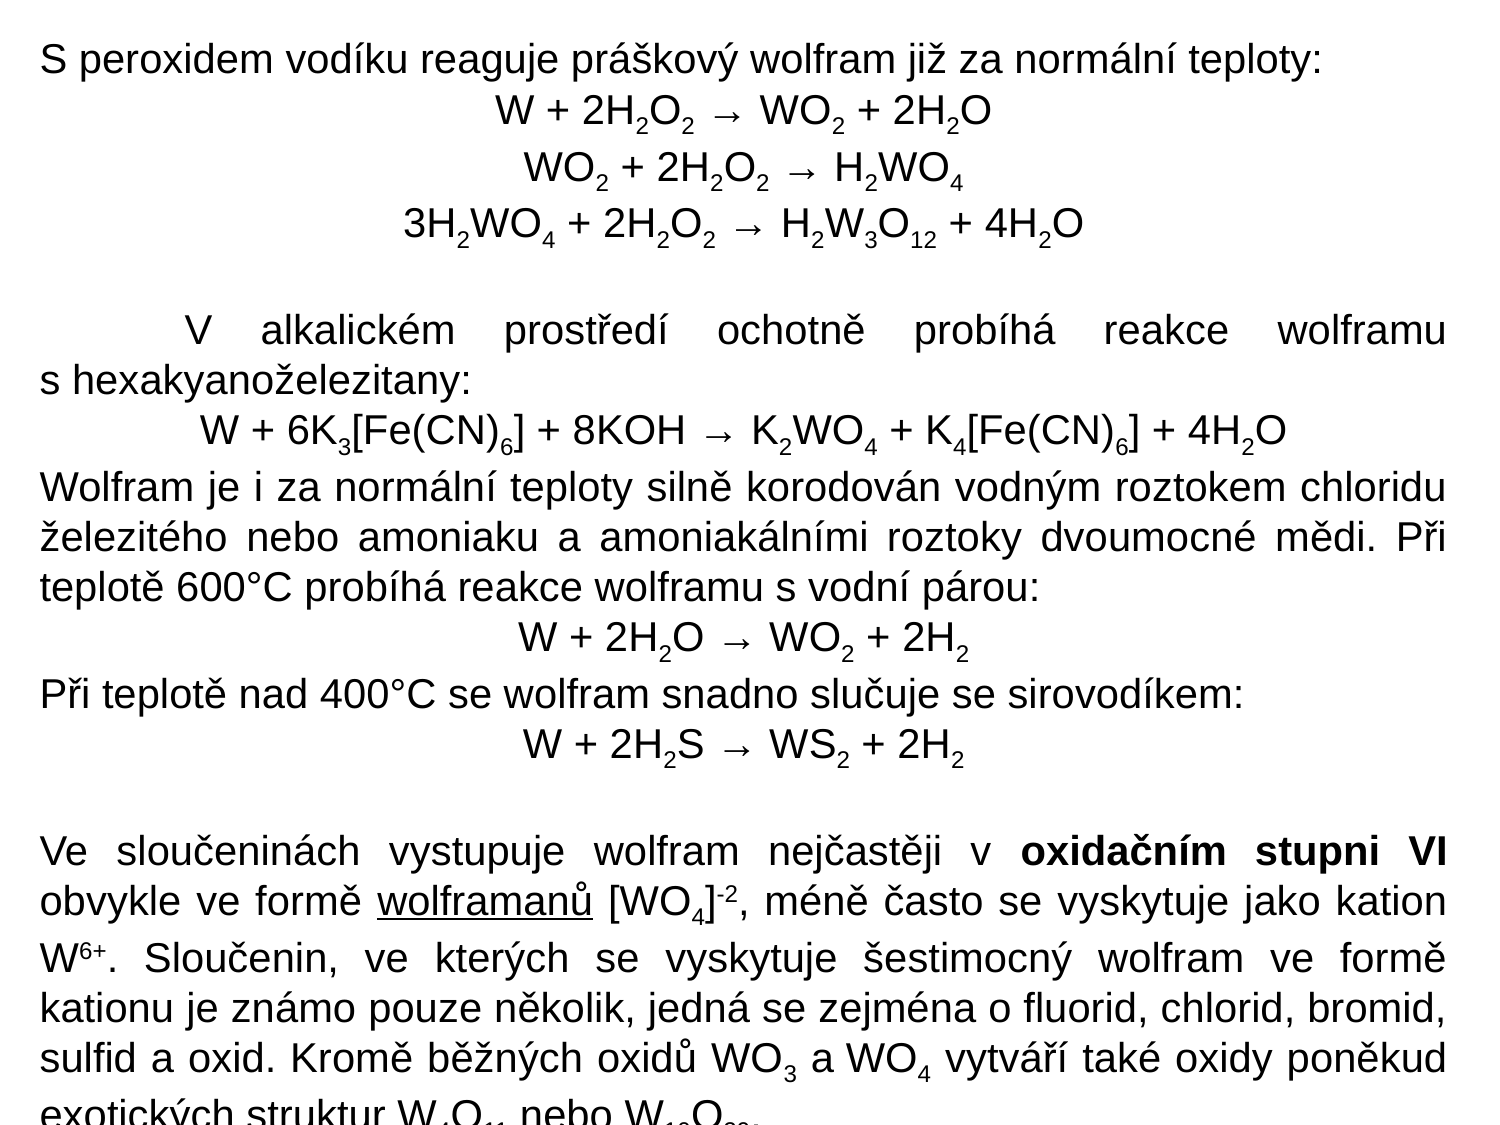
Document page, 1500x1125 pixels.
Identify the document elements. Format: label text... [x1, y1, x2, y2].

text_box S peroxidem vodíku reaguje práškový wolfram již za normální teploty: W + 2H2O2 → WO2 + 2H2O WO2 + 2H2O2 → H2WO4 3H2WO4 + 2H2O2 → H2W3O12 + 4H2O V alkalickém prostředí ochotně probíhá reakce wolframu s hexakyanoželezitany: W + 6K3[Fe(CN)6] + 8KOH → K2WO4 + K4[Fe(CN)6] + 4H2O Wolfram je i za normální teploty silně korodován vodným roztokem chloridu železitého nebo amoniaku a amoniakálními roztoky dvoumocné mědi. Při teplotě 600°C probíhá reakce wolframu s vodní párou: W + 2H2O → WO2 + 2H2 Při teplotě nad 400°C se wolfram snadno slučuje se sirovodíkem: W + 2H2S → WS2 + 2H2 Ve sloučeninách vystupuje wolfram nejčastěji v oxidačním stupni VI obvykle ve formě wolframanů [WO4]-2, méně často se vyskytuje jako kation W6+. Sloučenin, ve kterých se vyskytuje šestimocný wolfram ve formě kationu je známo pouze několik, jedná se zejména o fluorid, chlorid, bromid, sulfid a oxid. Kromě běžných oxidů WO3 a WO4 vytváří také oxidy poněkud exotických struktur W4O11 nebo W10O29. [24, 24, 1463, 1125]
